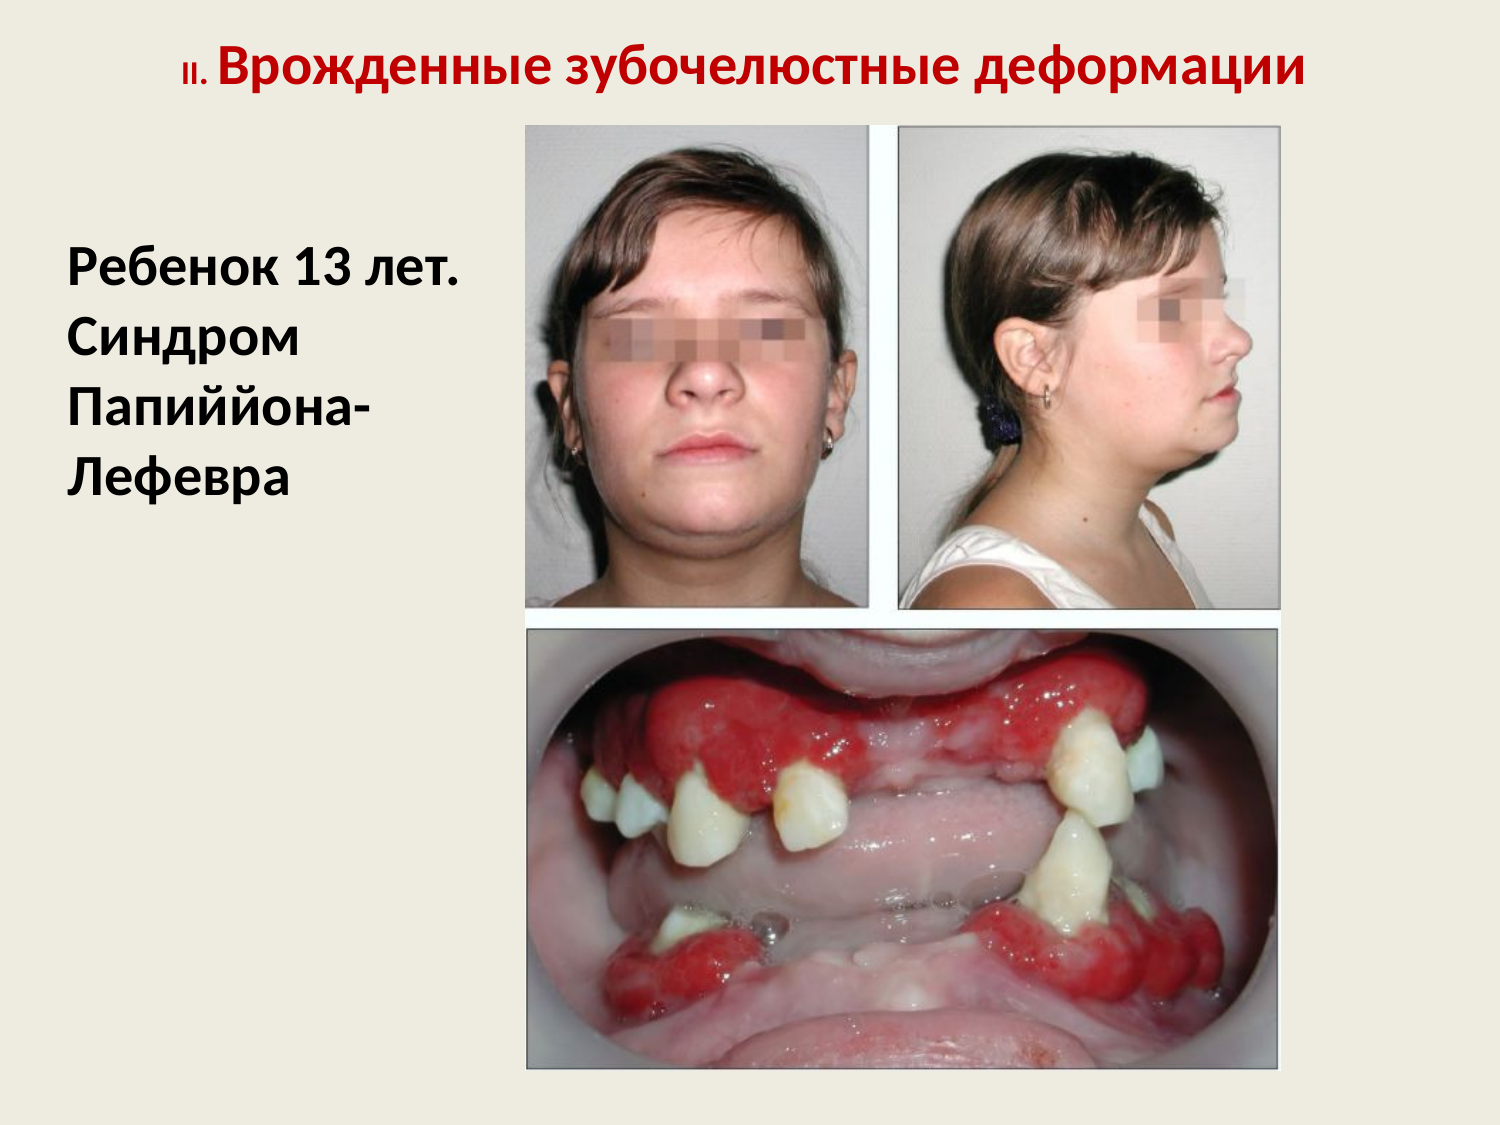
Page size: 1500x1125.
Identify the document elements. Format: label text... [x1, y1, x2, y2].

text_box Ребенок 13 лет. Синдром Папиййона-Лефевра [53, 219, 491, 515]
picture [525, 125, 1281, 1071]
text_box II. Врожденные зубочелюстные деформации [41, 19, 1447, 174]
